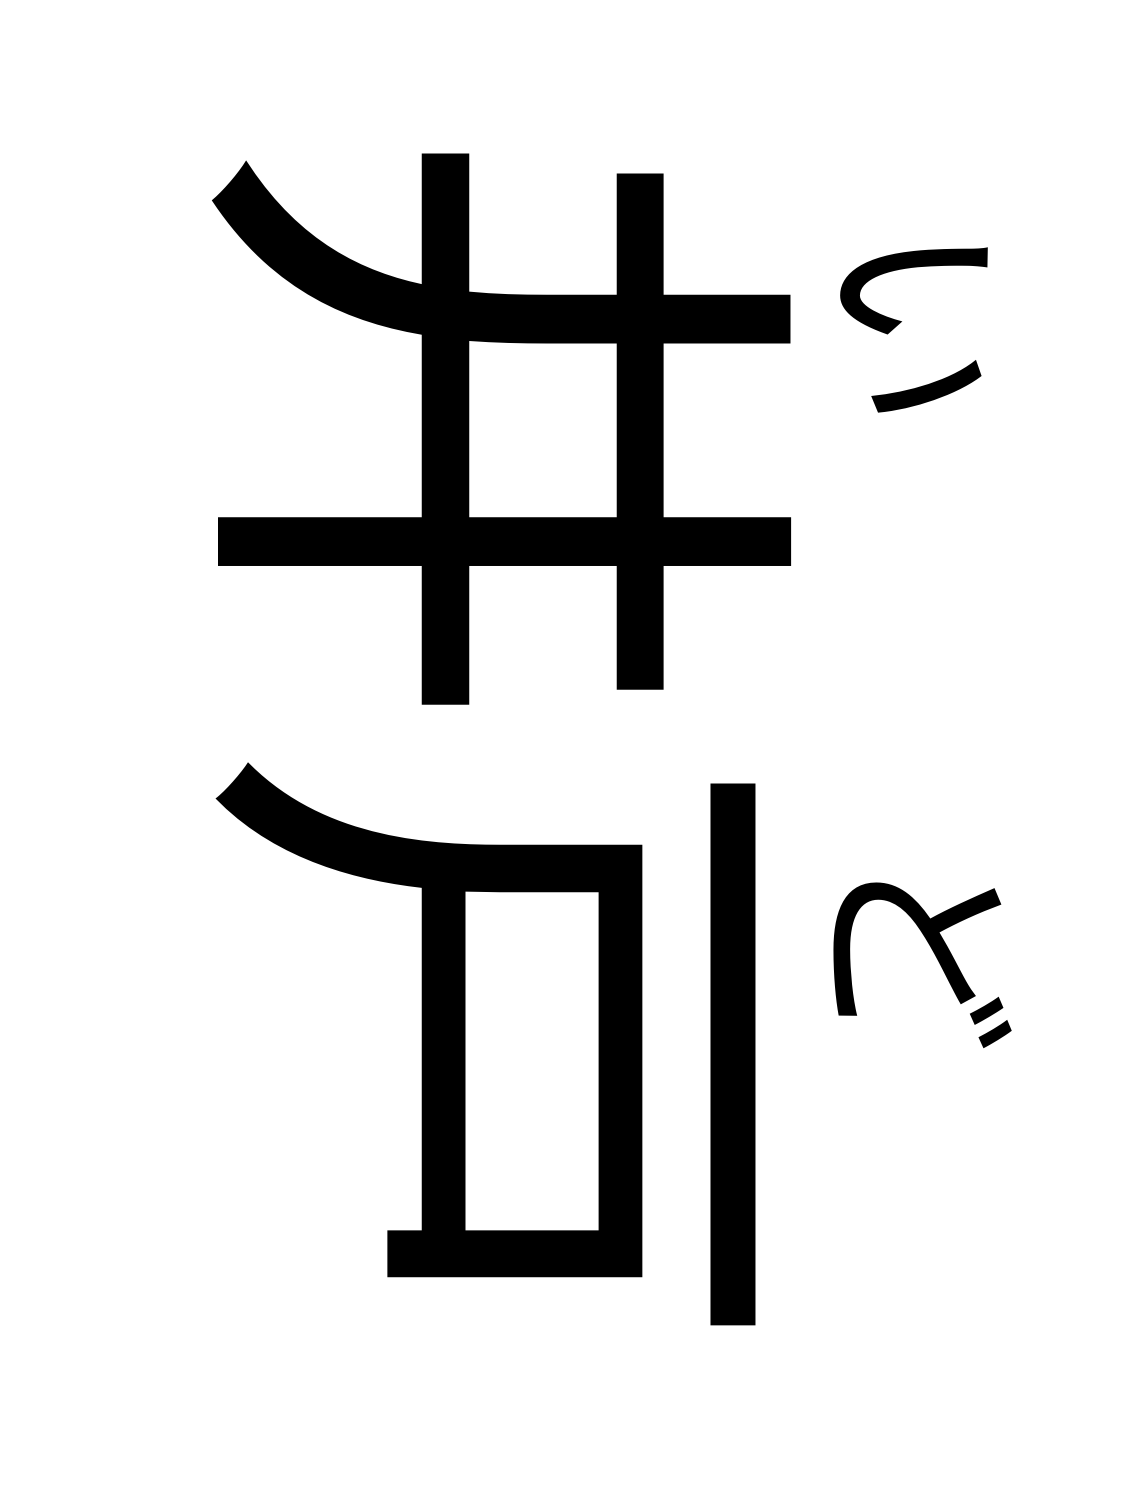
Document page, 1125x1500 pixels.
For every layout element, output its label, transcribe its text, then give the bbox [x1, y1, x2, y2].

text_box い ど [775, 206, 1058, 1500]
text_box 井戸 [135, 116, 894, 1384]
